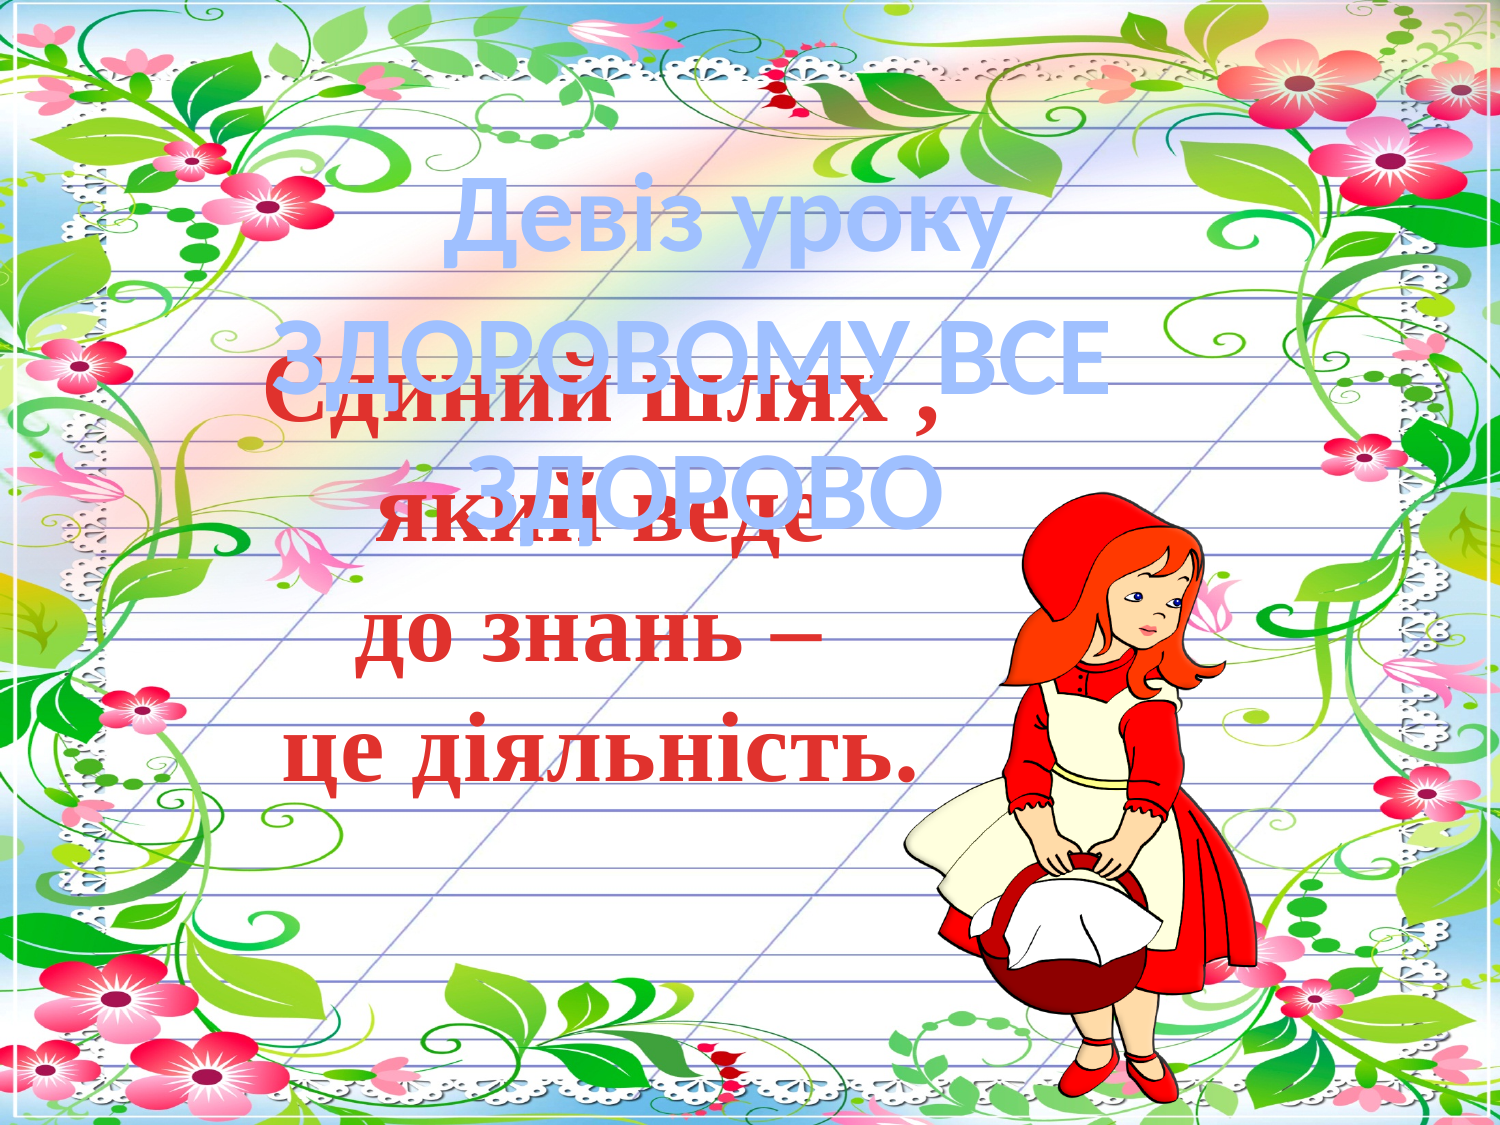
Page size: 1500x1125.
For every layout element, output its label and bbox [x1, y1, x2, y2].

text_box [0, 0, 1500, 1125]
